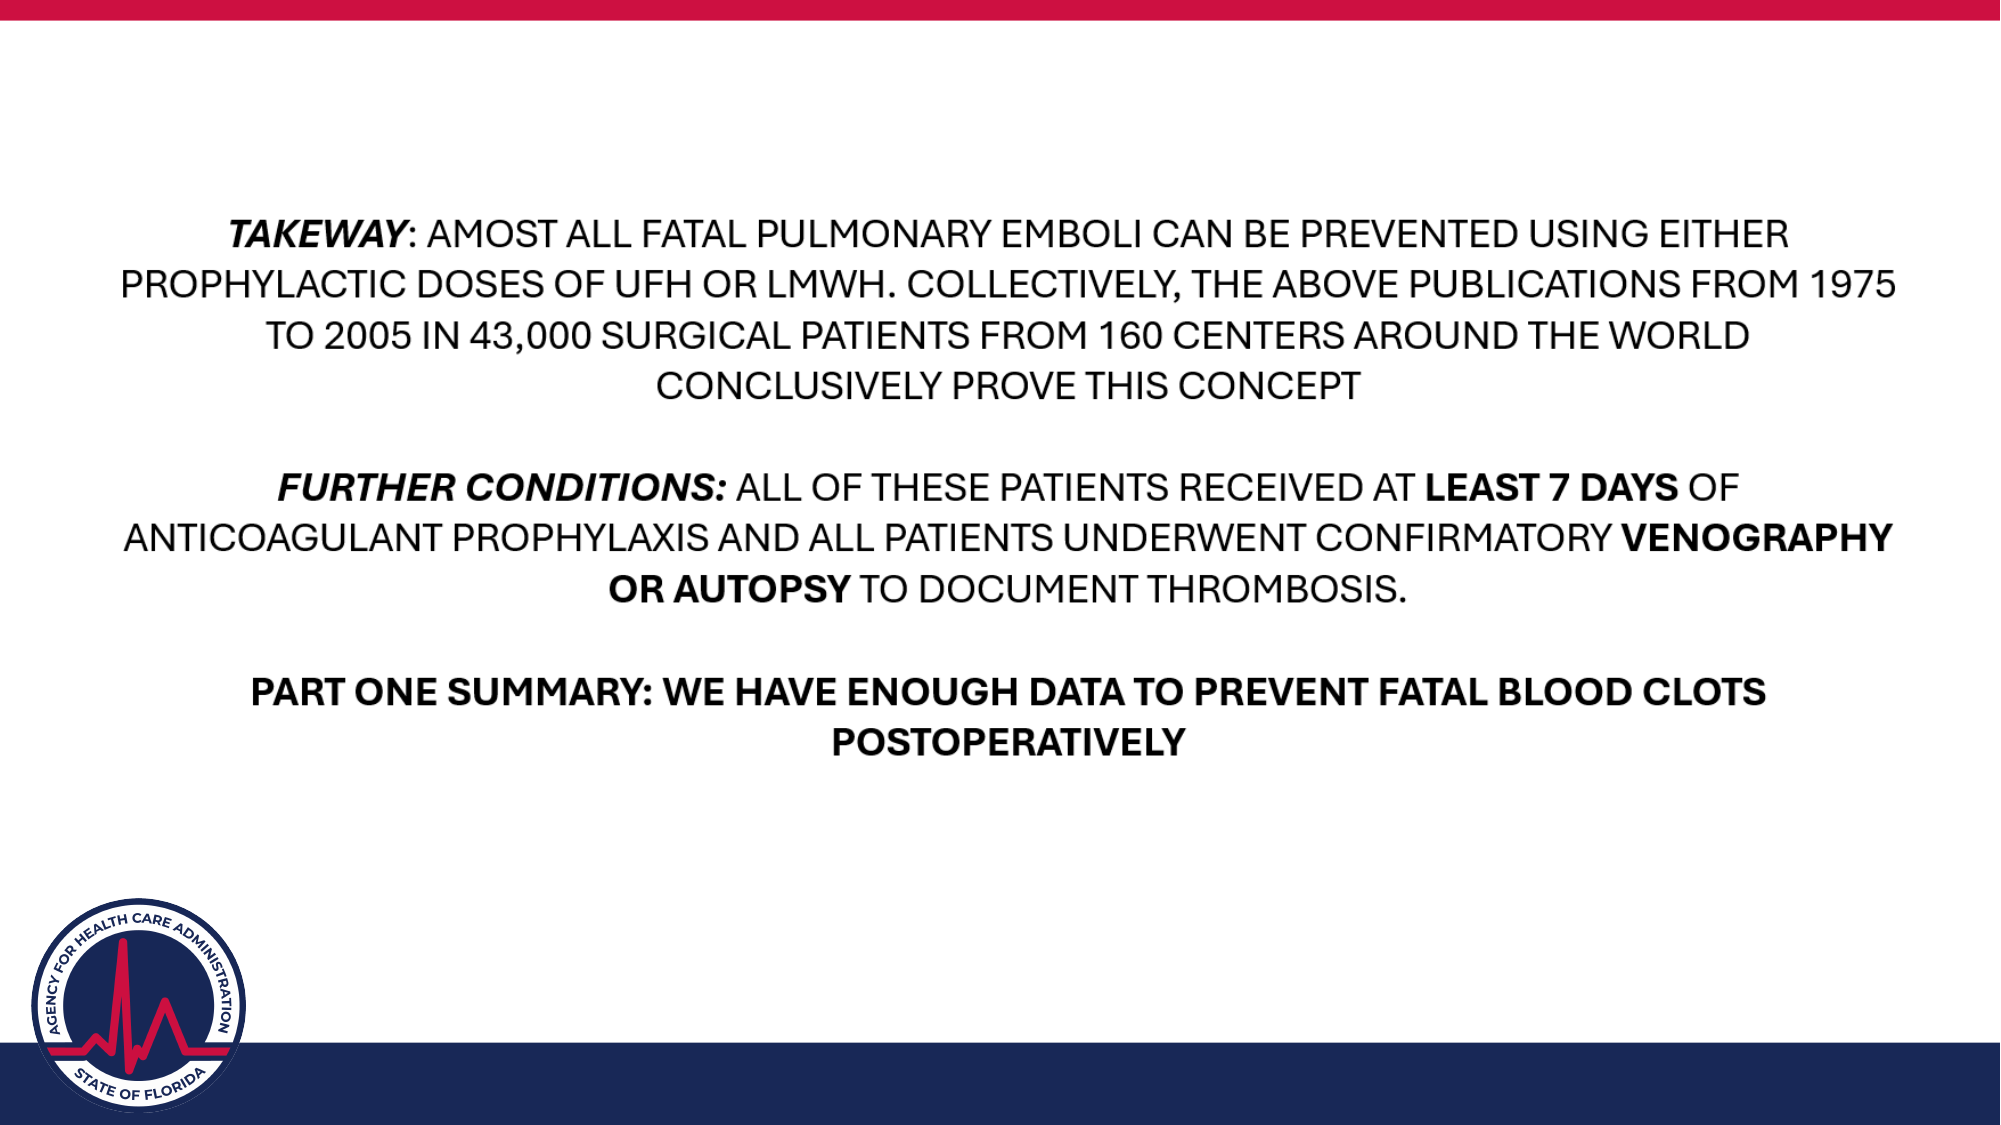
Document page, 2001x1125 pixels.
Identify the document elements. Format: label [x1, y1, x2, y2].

picture [89, 189, 1911, 775]
picture [31, 898, 246, 1113]
